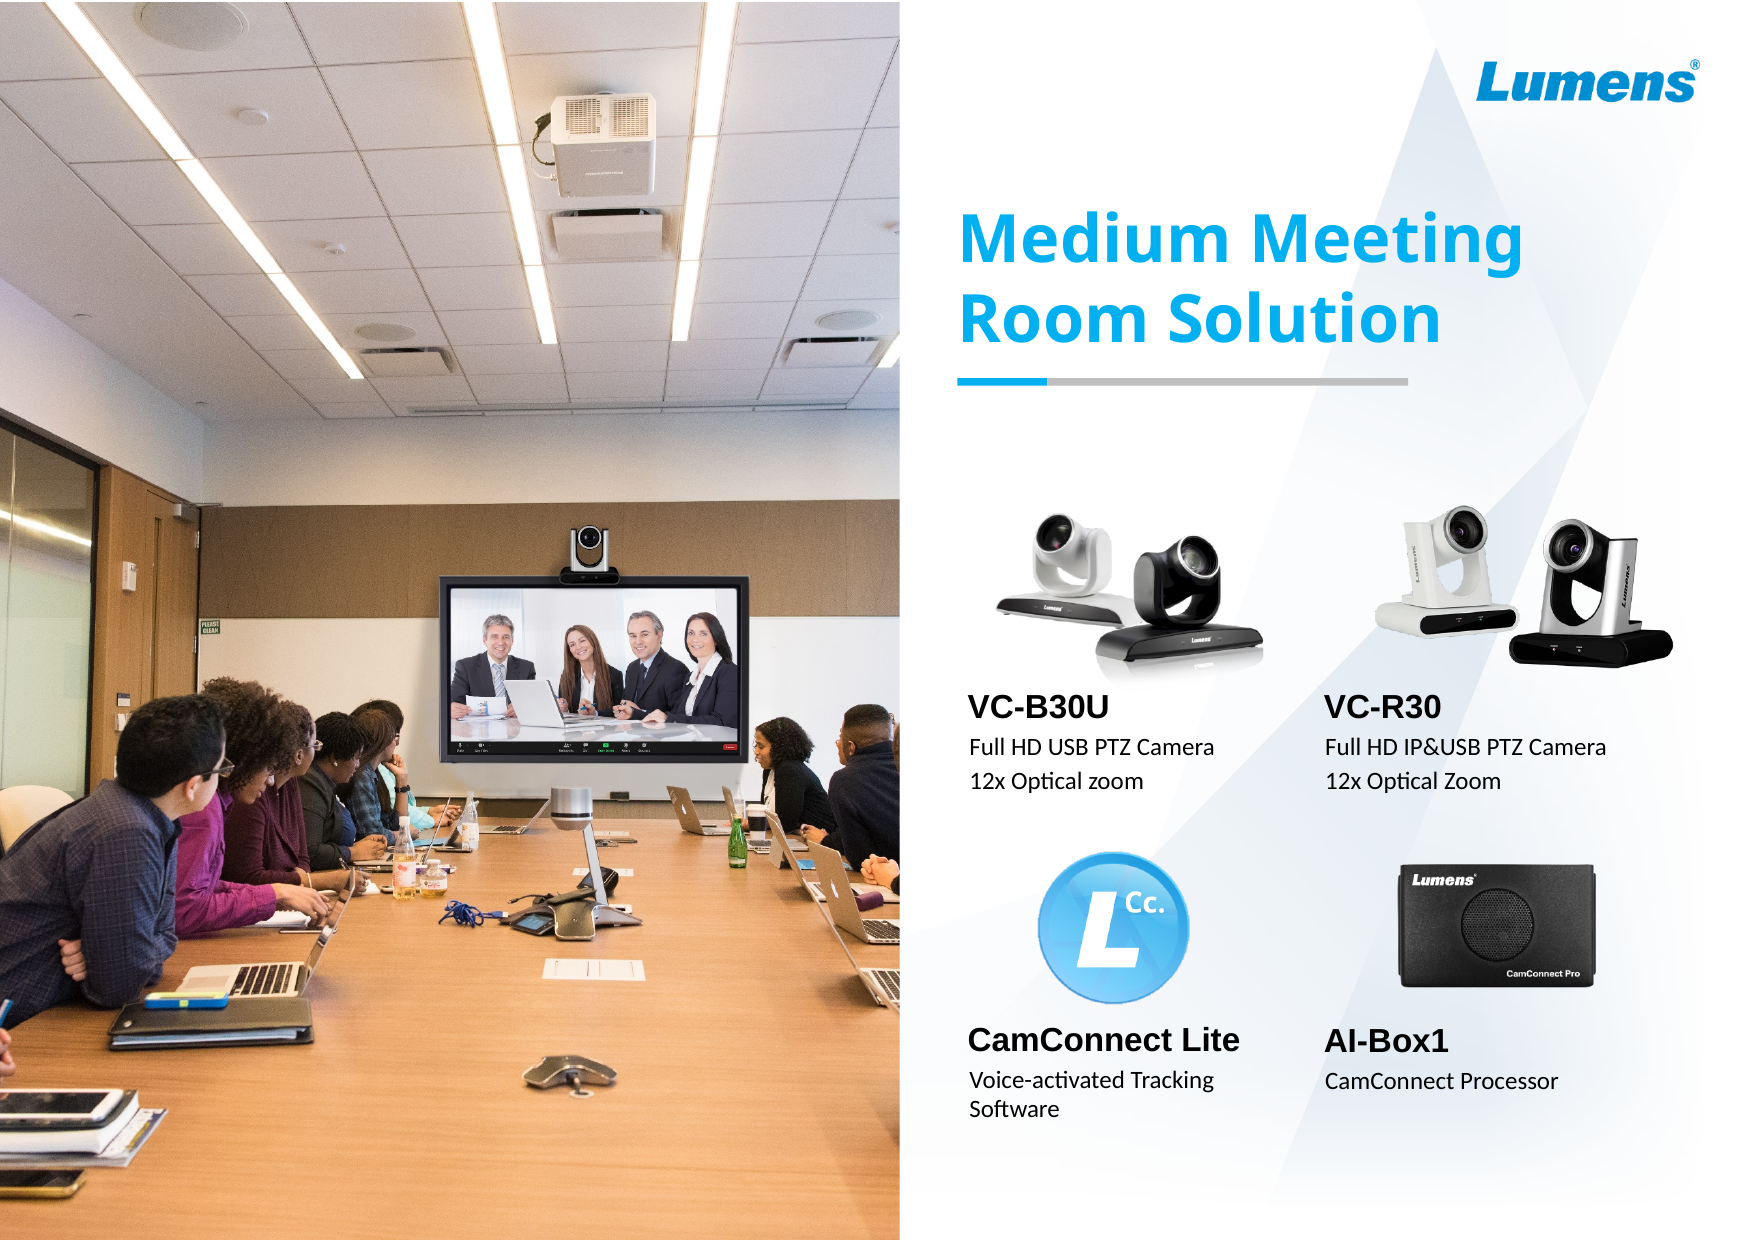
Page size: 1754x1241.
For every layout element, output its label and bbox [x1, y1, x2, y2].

picture [0, 0, 1754, 1241]
text_box [939, 477, 1325, 716]
